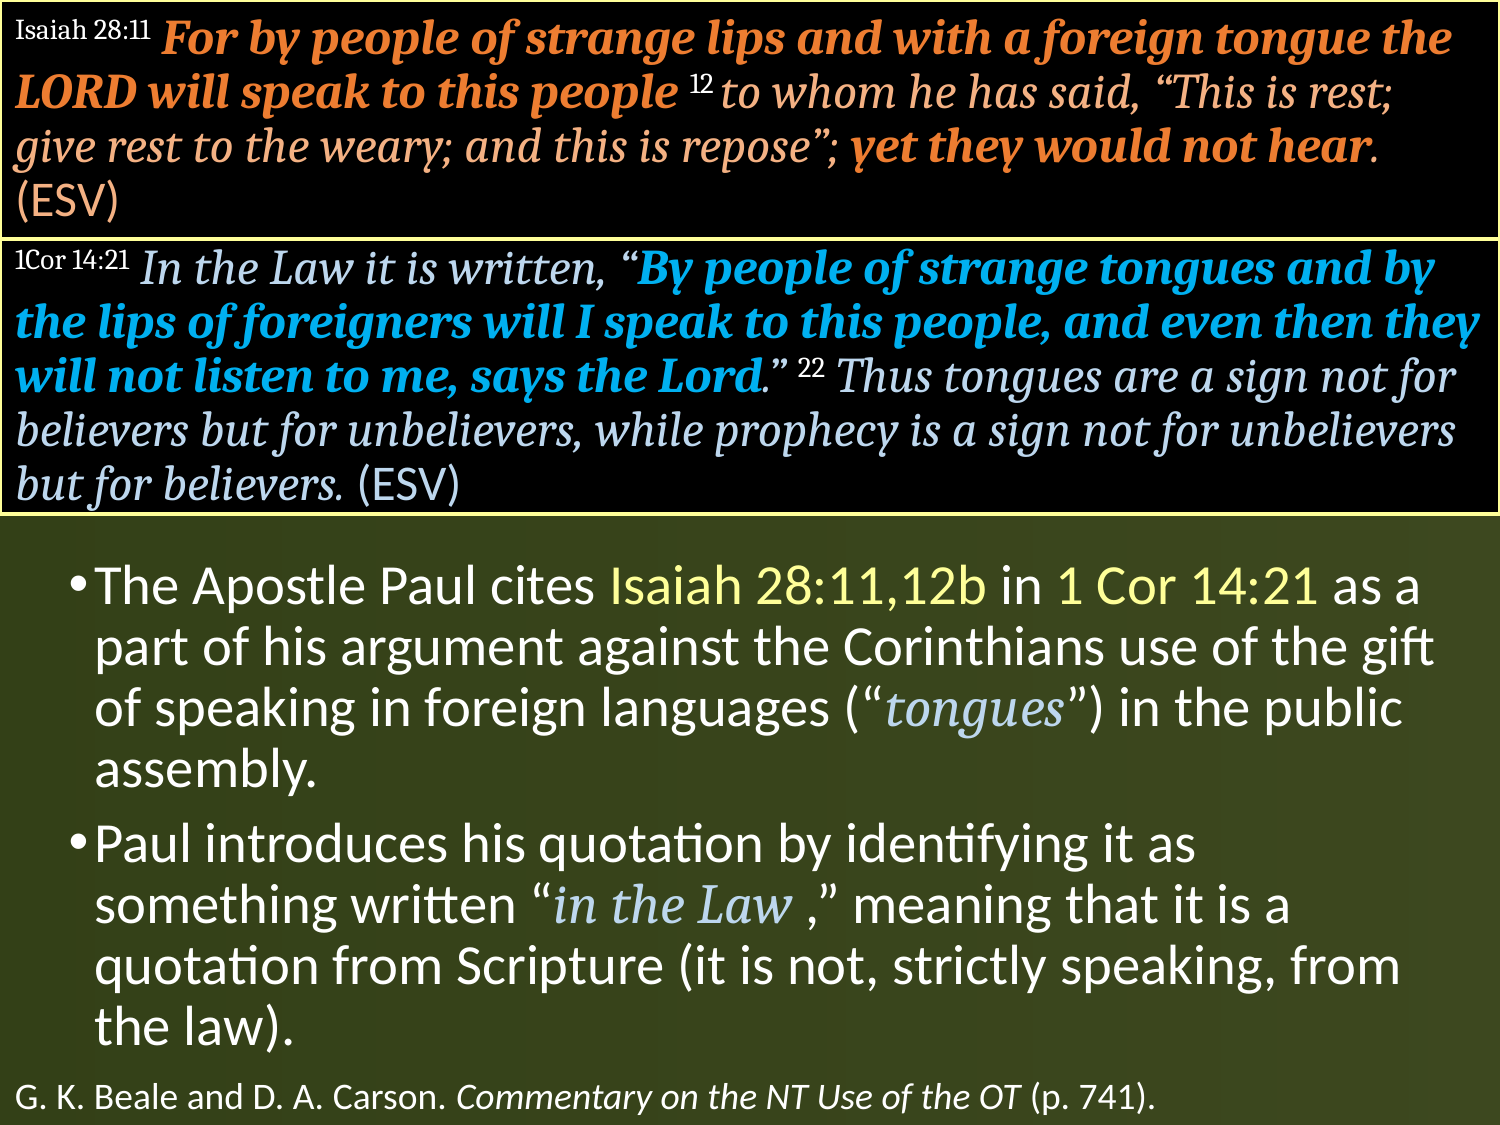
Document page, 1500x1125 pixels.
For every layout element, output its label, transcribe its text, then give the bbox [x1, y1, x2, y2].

text_box 1Cor 14:21 In the Law it is written, “By people of strange tongues and by the lips of foreigners will I speak to this people, and even then they will not listen to me, says the Lord.” 22 Thus tongues are a sign not for believers but for unbelievers, while prophecy is a sign not for unbelievers but for believers. (ESV) [0, 238, 1500, 514]
list The Apostle Paul cites Isaiah 28:11,12b in 1 Cor 14:21 as a part of his argument against the Corinthians use of the gift of speaking in foreign languages (“tongues”) in the public assembly. Paul introduces his quotation by identifying it as something written “in the Law ,” meaning that it is a quotation from Scripture (it is not, strictly speaking, from the law). [53, 547, 1462, 1070]
text_box Isaiah 28:11 For by people of strange lips and with a foreign tongue the LORD will speak to this people 12 to whom he has said, “This is rest; give rest to the weary; and this is repose”; yet they would not hear. (ESV) [0, 0, 1500, 238]
text_box G. K. Beale and D. A. Carson. Commentary on the NT Use of the OT (p. 741). [0, 1064, 1500, 1125]
